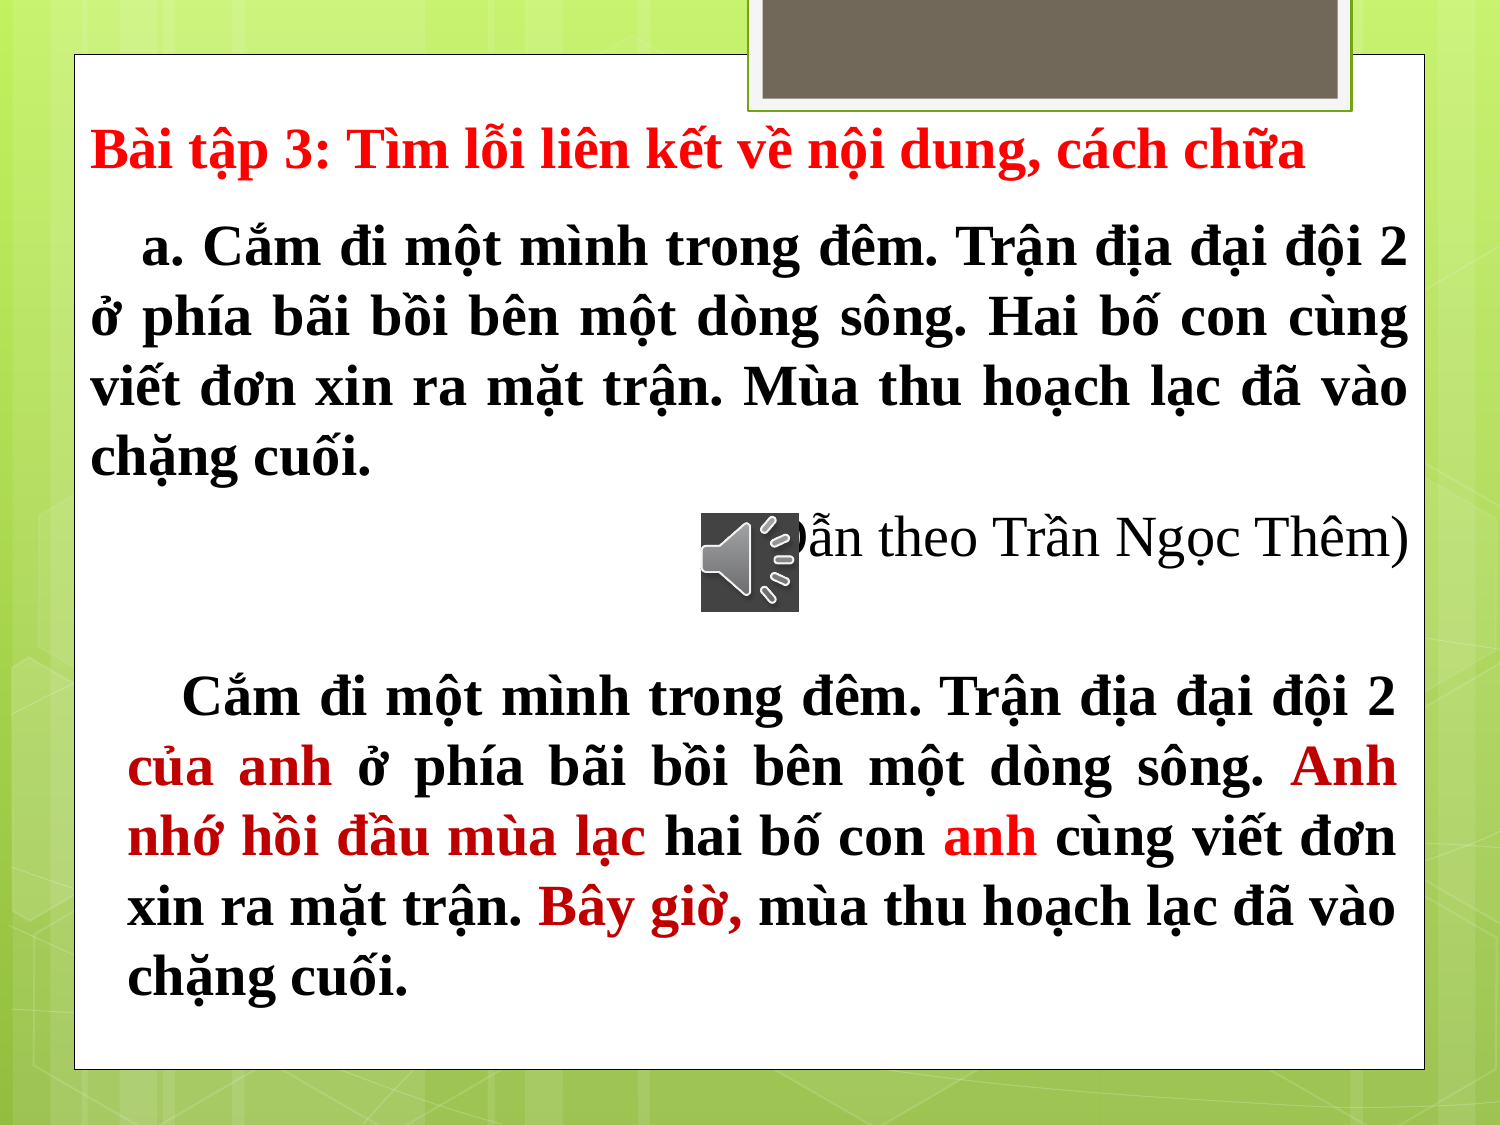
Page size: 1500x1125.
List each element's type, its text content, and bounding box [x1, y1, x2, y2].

title Bài tập 3: Tìm lỗi liên kết về nội dung, cách chữa [75, 50, 1500, 188]
list a. Cắm đi một mình trong đêm. Trận địa đại đội 2 ở phía bãi bồi bên một dòng sông. Hai bố con cùng viết đơn xin ra mặt trận. Mùa thu hoạch lạc đã vào chặng cuối. (Dẫn theo Trần Ngọc Thêm) [75, 200, 1425, 600]
text_box Cắm đi một mình trong đêm. Trận địa đại đội 2 của anh ở phía bãi bồi bên một dòng sông. Anh nhớ hồi đầu mùa lạc hai bố con anh cùng viết đơn xin ra mặt trận. Bây giờ, mùa thu hoạch lạc đã vào chặng cuối. [112, 650, 1413, 1015]
picture [699, 512, 801, 613]
